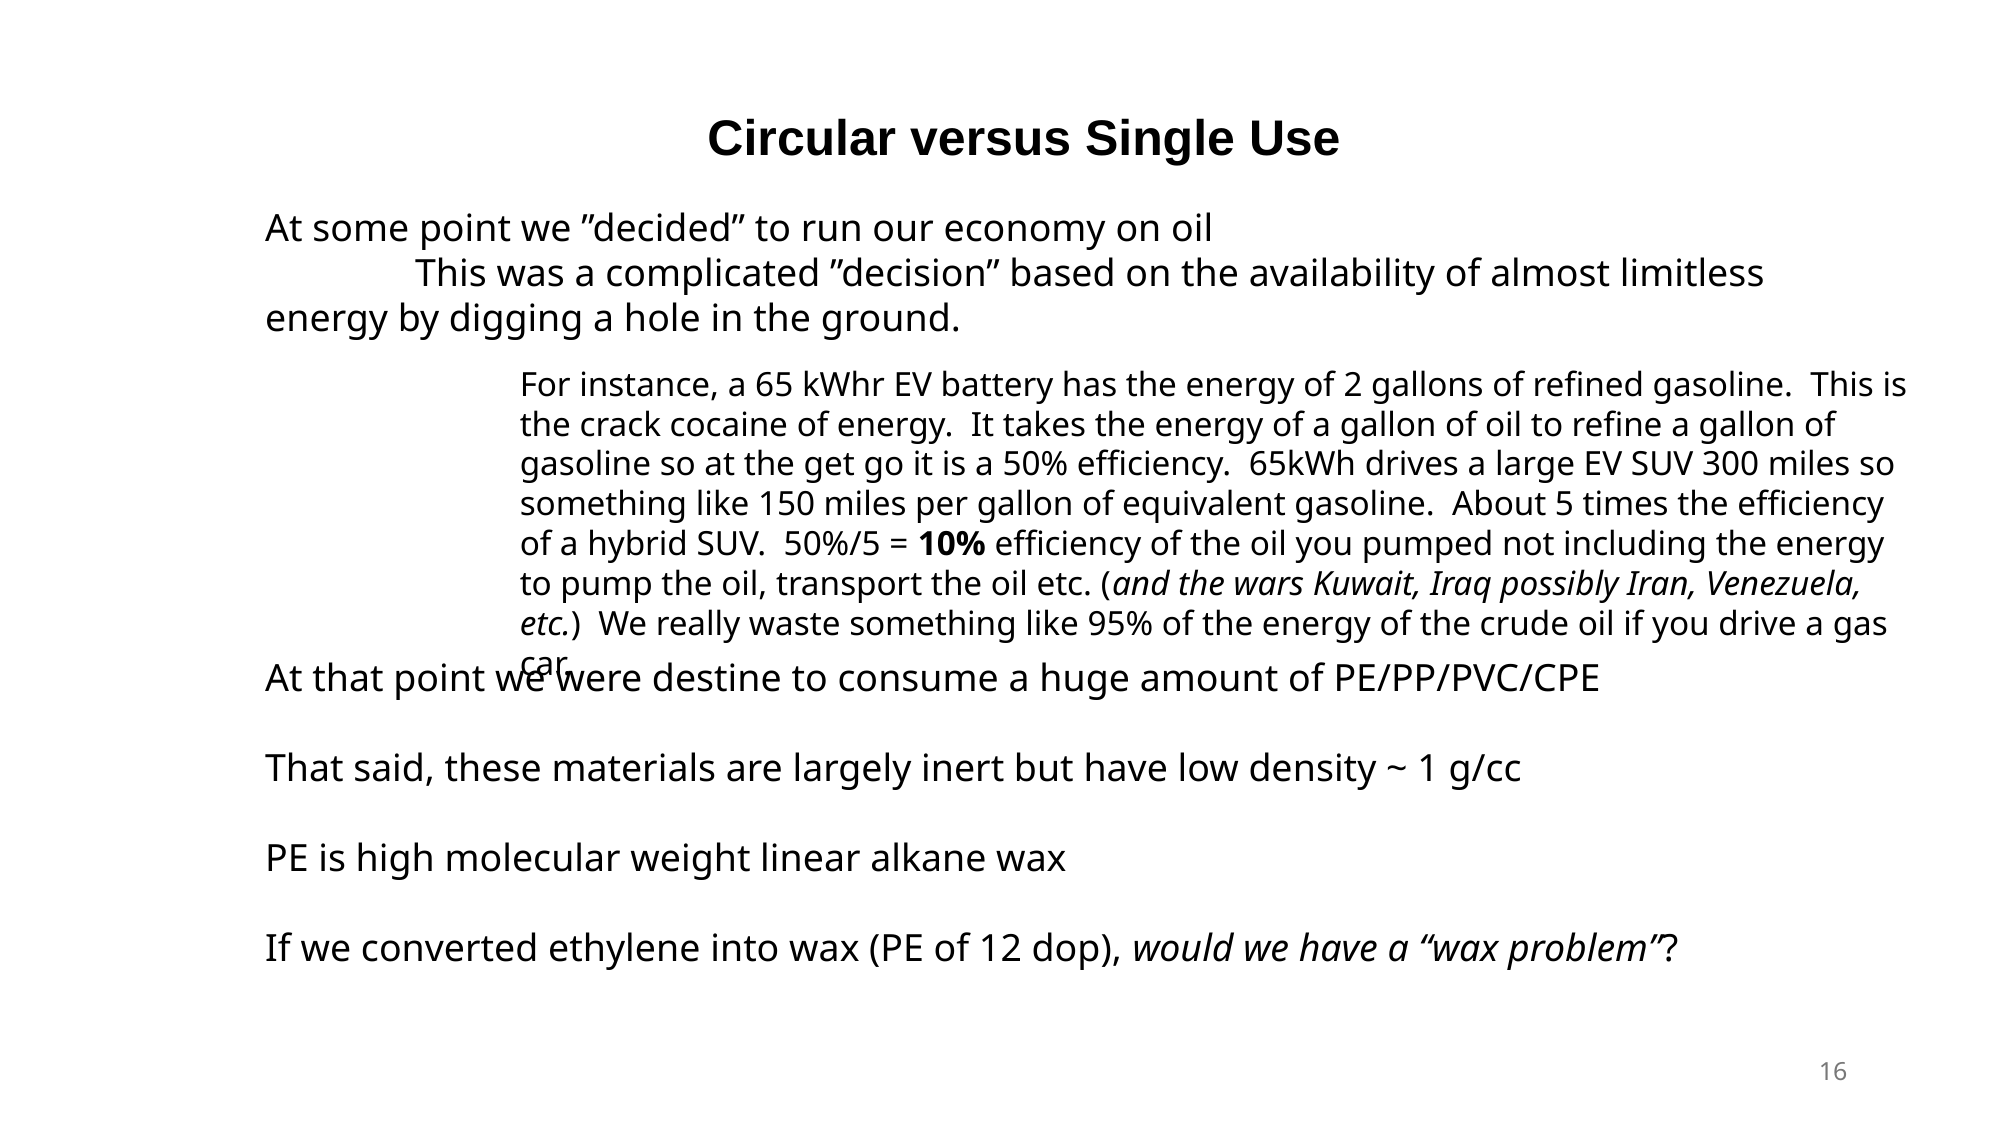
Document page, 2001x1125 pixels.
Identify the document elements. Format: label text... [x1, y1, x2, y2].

text_box Circular versus Single Use [692, 98, 1356, 173]
text_box For instance, a 65 kWhr EV battery has the energy of 2 gallons of refined gasoline. This is the crack cocaine of energy. It takes the energy of a gallon of oil to refine a gallon of gasoline so at the get go it is a 50% efficiency. 65kWh drives a large EV SUV 300 miles so something like 150 miles per gallon of equivalent gasoline. About 5 times the efficiency of a hybrid SUV. 50%/5 = 10% efficiency of the oil you pumped not including the energy to pump the oil, transport the oil etc. (and the wars Kuwait, Iraq possibly Iran, Venezuela, etc.) We really waste something like 95% of the energy of the crude oil if you drive a gas car. [505, 355, 1933, 690]
slide_number 16 [1412, 1042, 1863, 1103]
text_box At some point we ”decided” to run our economy on oil This was a complicated ”decision” based on the availability of almost limitless energy by digging a hole in the ground. At that point we were destine to consume a huge amount of PE/PP/PVC/CPE That said, these materials are largely inert but have low density ~ 1 g/cc PE is high molecular weight linear alkane wax If we converted ethylene into wax (PE of 12 dop), would we have a “wax problem”? [250, 196, 1854, 977]
